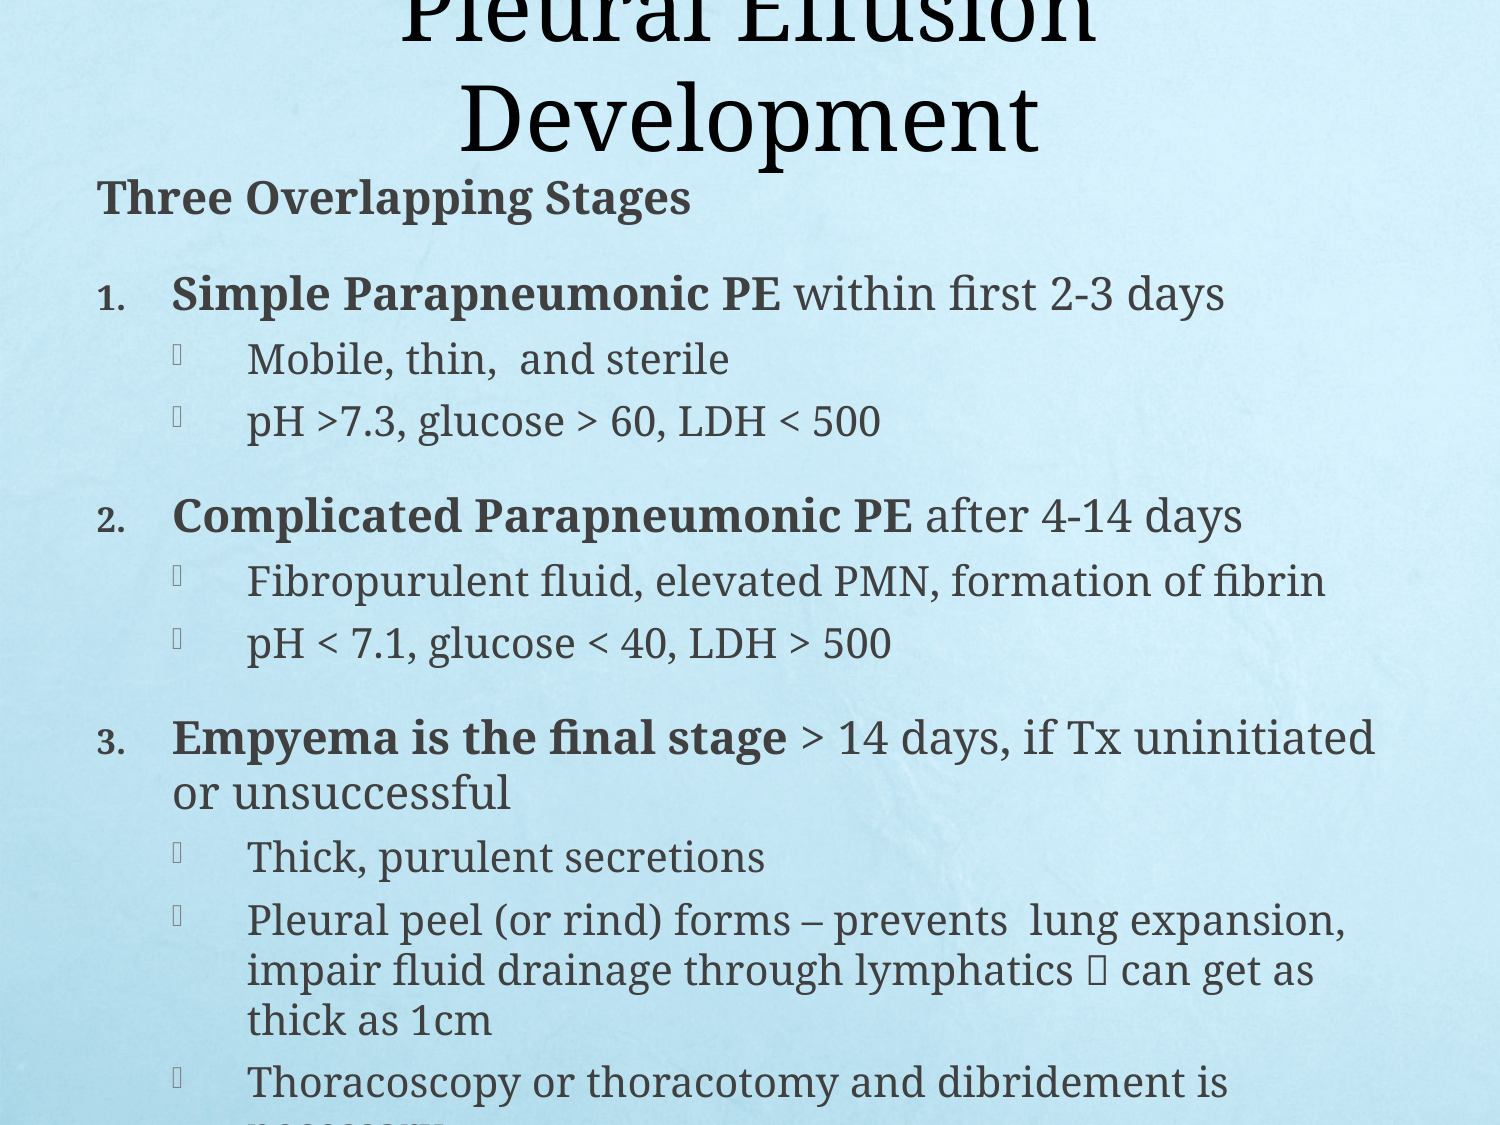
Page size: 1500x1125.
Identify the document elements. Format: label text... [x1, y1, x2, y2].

title Pleural Effusion Development [81, 15, 1419, 160]
list Three Overlapping Stages Simple Parapneumonic PE within first 2-3 days Mobile, thin, and sterile pH >7.3, glucose > 60, LDH < 500 Complicated Parapneumonic PE after 4-14 days Fibropurulent fluid, elevated PMN, formation of fibrin pH < 7.1, glucose < 40, LDH > 500 Empyema is the final stage > 14 days, if Tx uninitiated or unsuccessful Thick, purulent secretions Pleural peel (or rind) forms – prevents lung expansion, impair fluid drainage through lymphatics  can get as thick as 1cm Thoracoscopy or thoracotomy and dibridement is necessary [81, 160, 1419, 1125]
